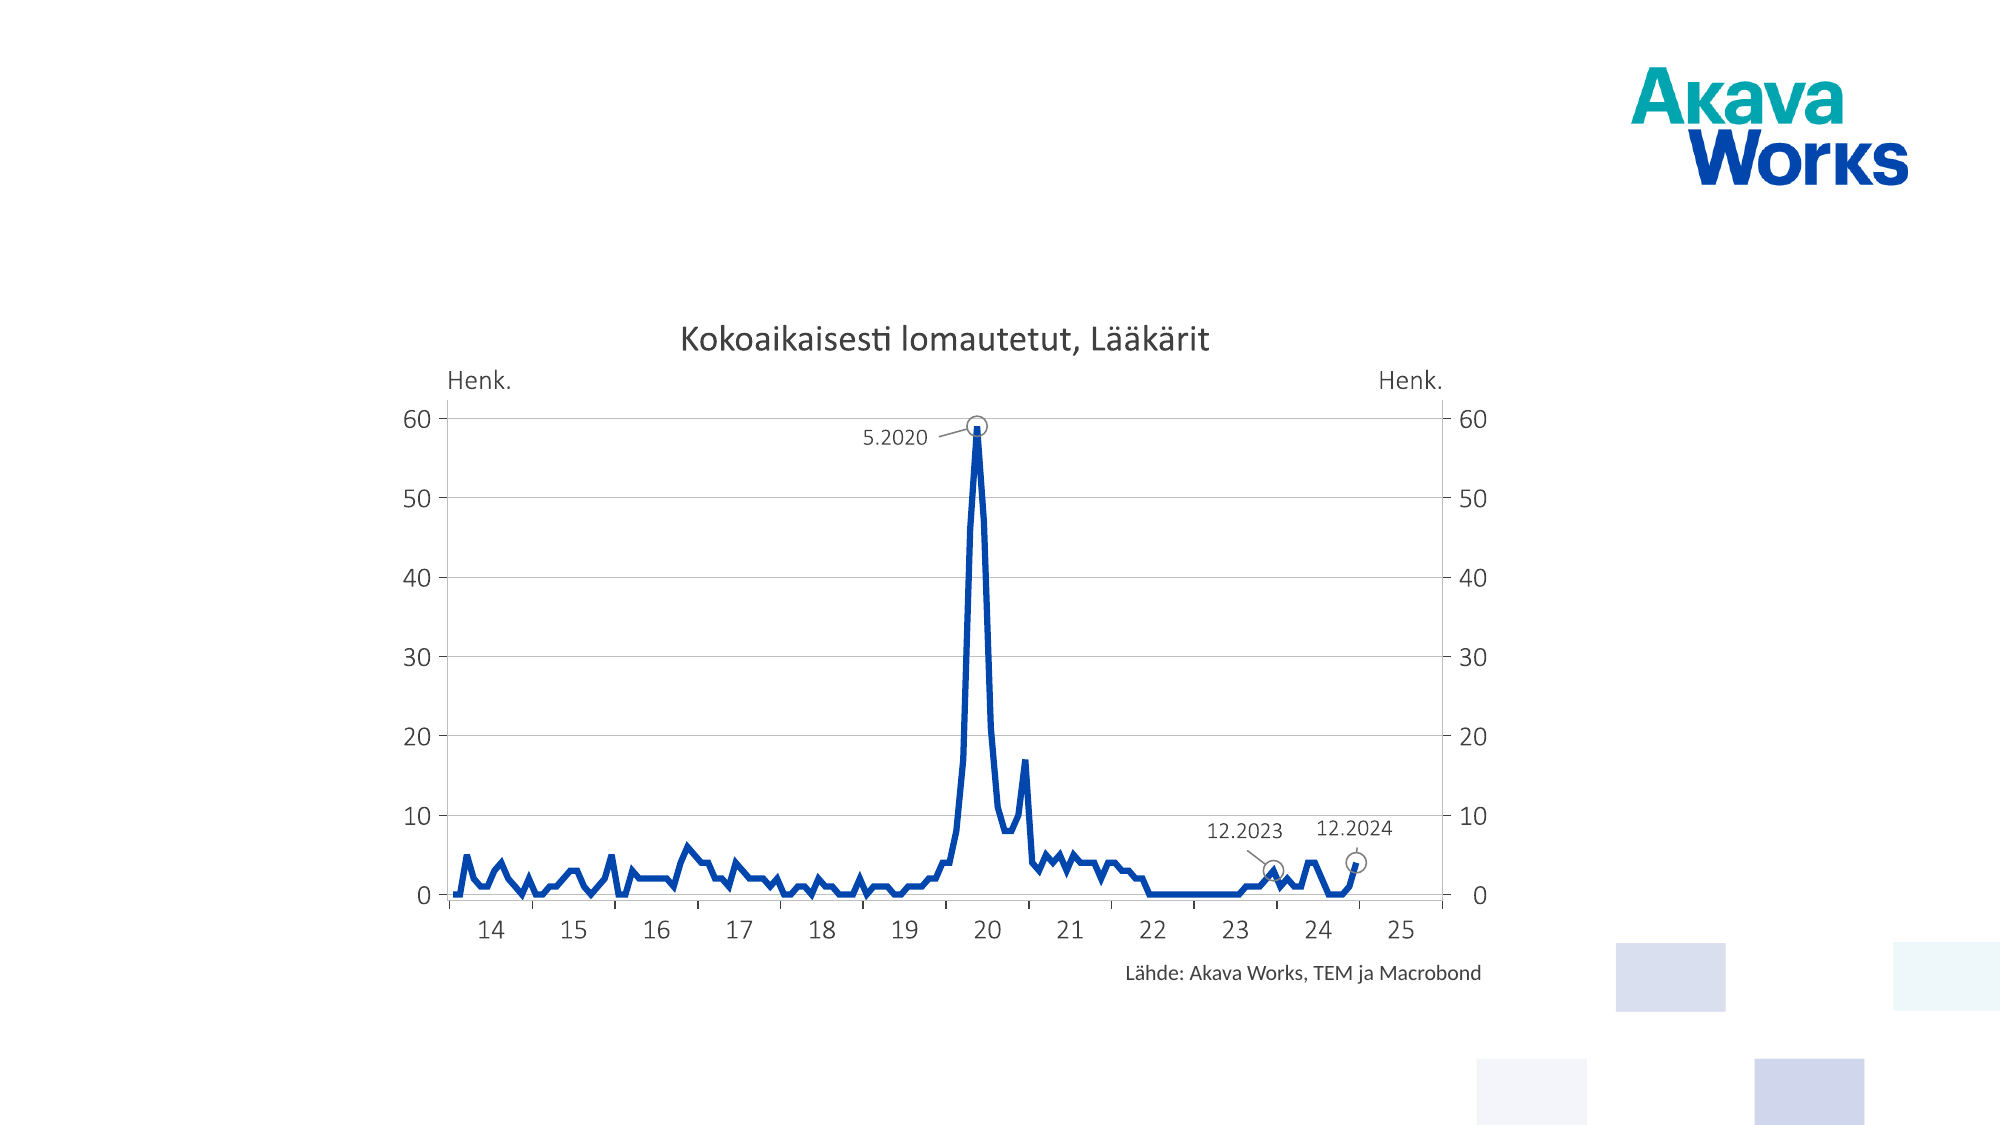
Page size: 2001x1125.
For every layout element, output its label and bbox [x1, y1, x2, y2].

list [390, 302, 1500, 1003]
picture [232, 55, 2000, 1125]
